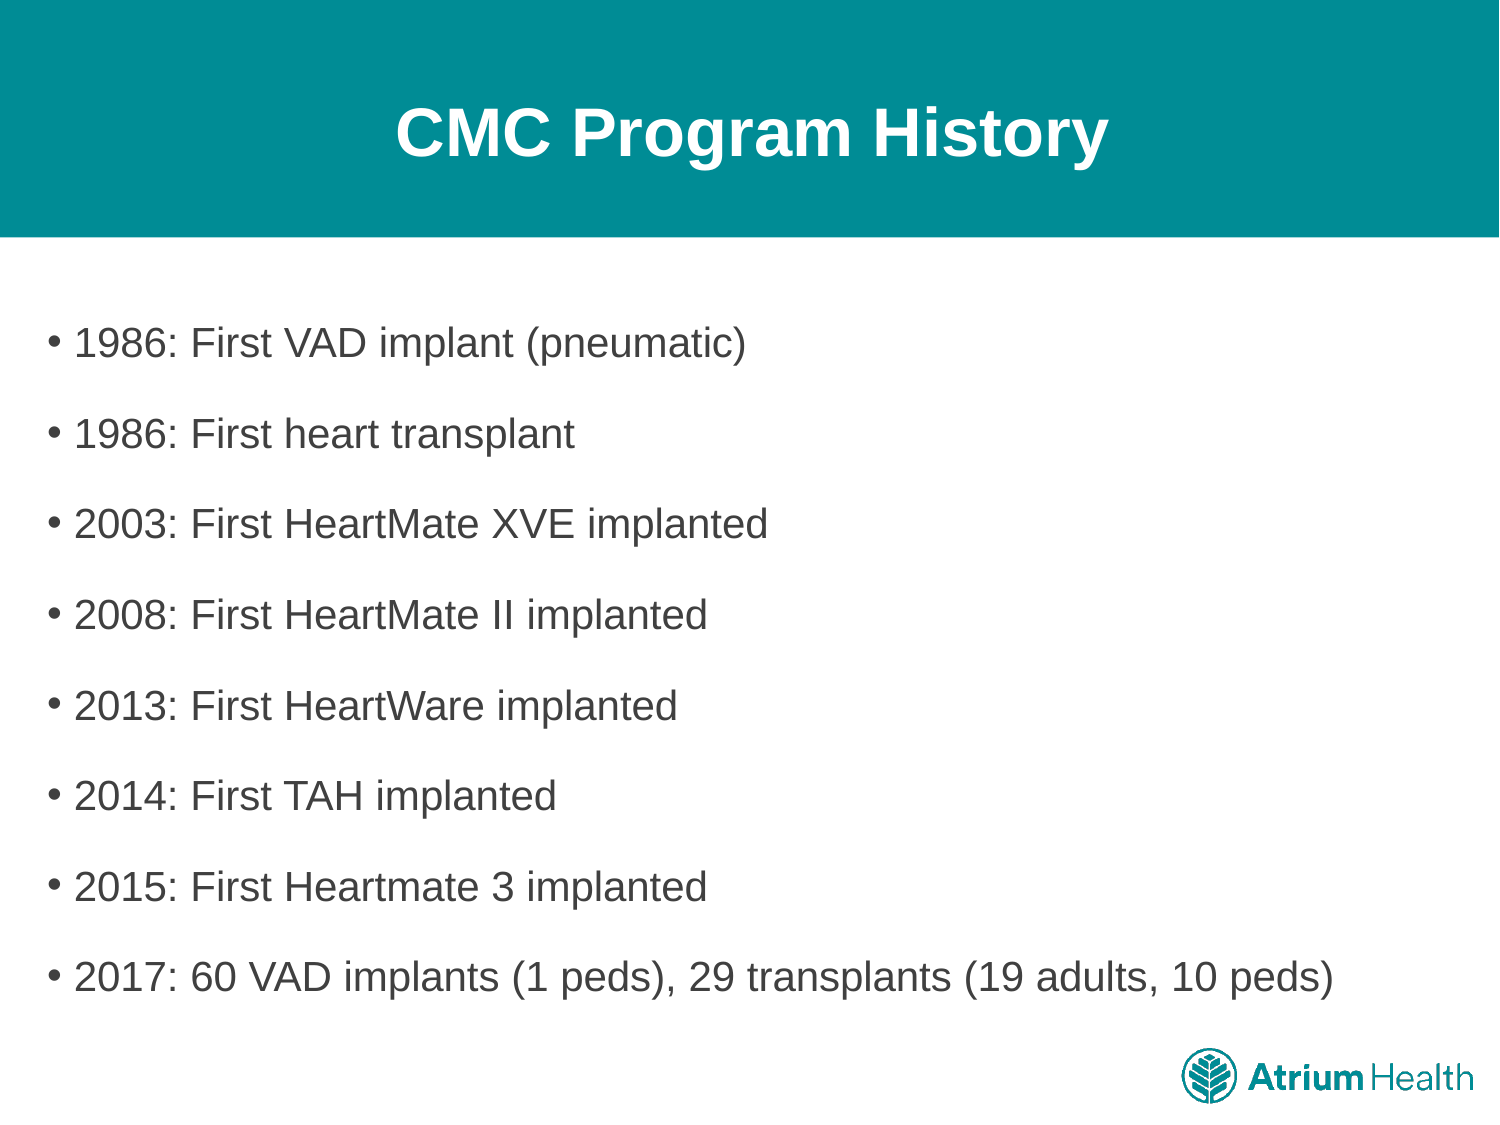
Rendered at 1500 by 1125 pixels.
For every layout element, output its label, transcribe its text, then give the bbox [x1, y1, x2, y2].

title CMC Program History [32, 25, 1474, 244]
picture [1154, 1020, 1500, 1125]
list 1986: First VAD implant (pneumatic) 1986: First heart transplant 2003: First HeartMate XVE implanted 2008: First HeartMate II implanted 2013: First HeartWare implanted 2014: First TAH implanted 2015: First Heartmate 3 implanted 2017: 60 VAD implants (1 peds), 29 transplants (19 adults, 10 peds) [32, 283, 1474, 1014]
